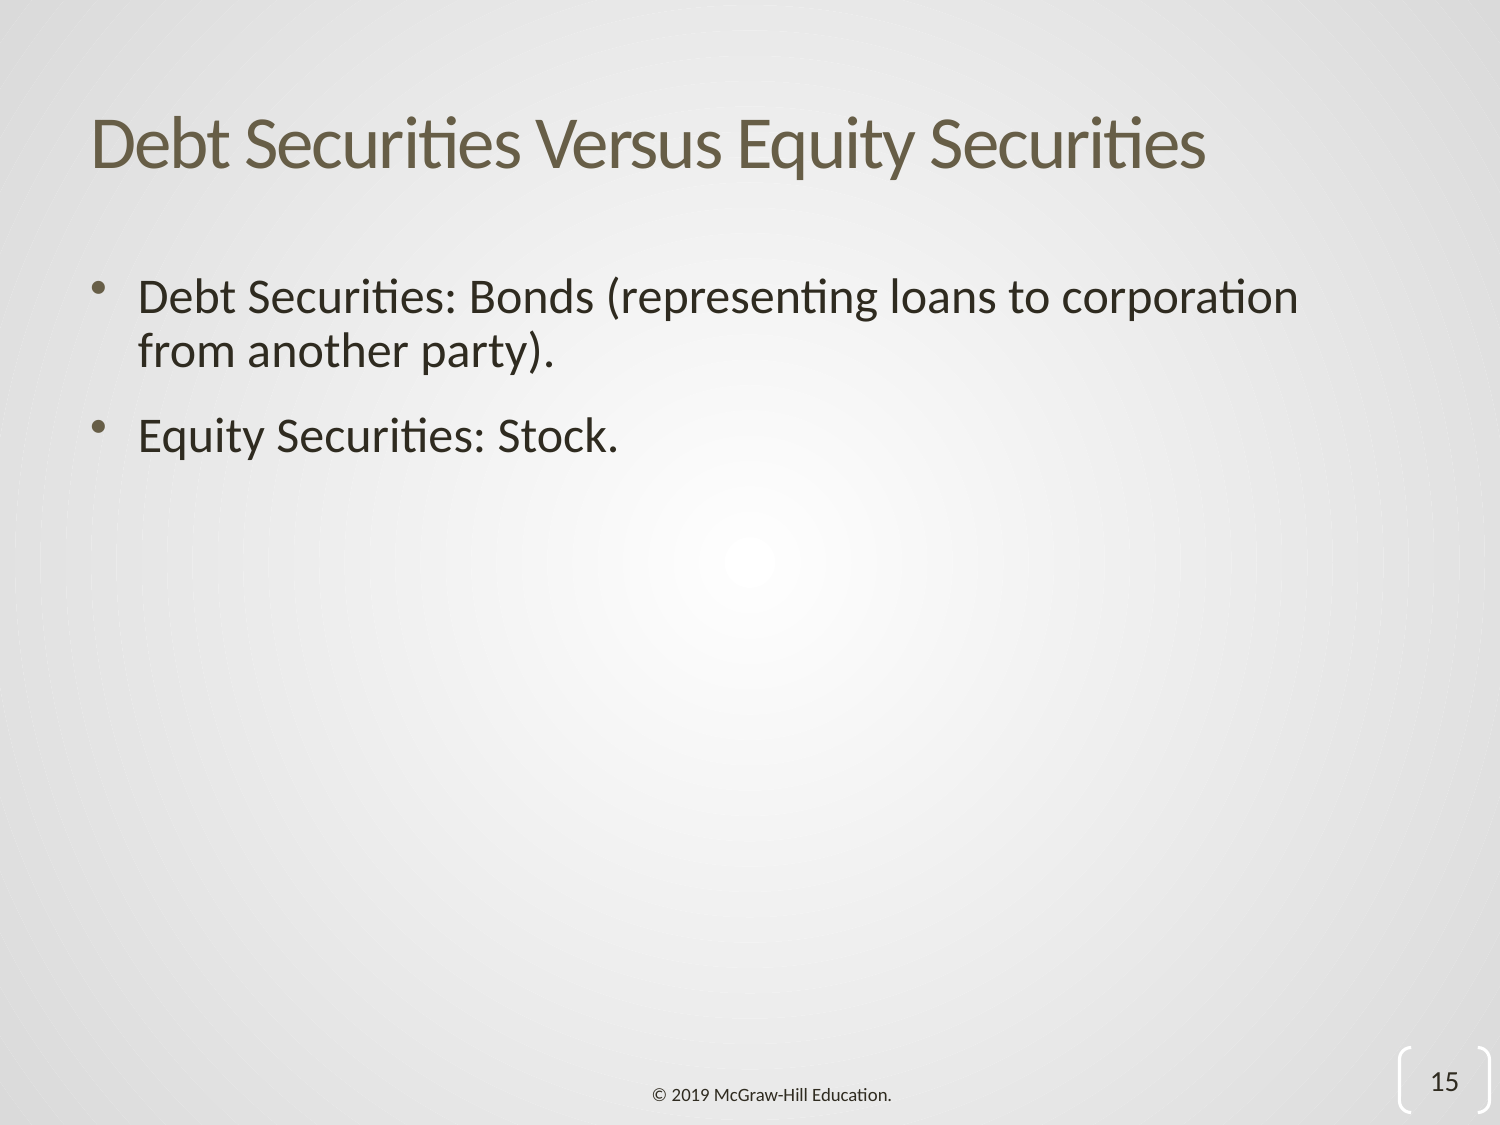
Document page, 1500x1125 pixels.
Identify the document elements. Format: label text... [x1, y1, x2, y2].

slide_number 15 [1397, 1045, 1492, 1115]
list Debt Securities: Bonds (representing loans to corporation from another party). Equity Securities: Stock. [75, 262, 1325, 1050]
title Debt Securities Versus Equity Securities [75, 45, 1325, 233]
